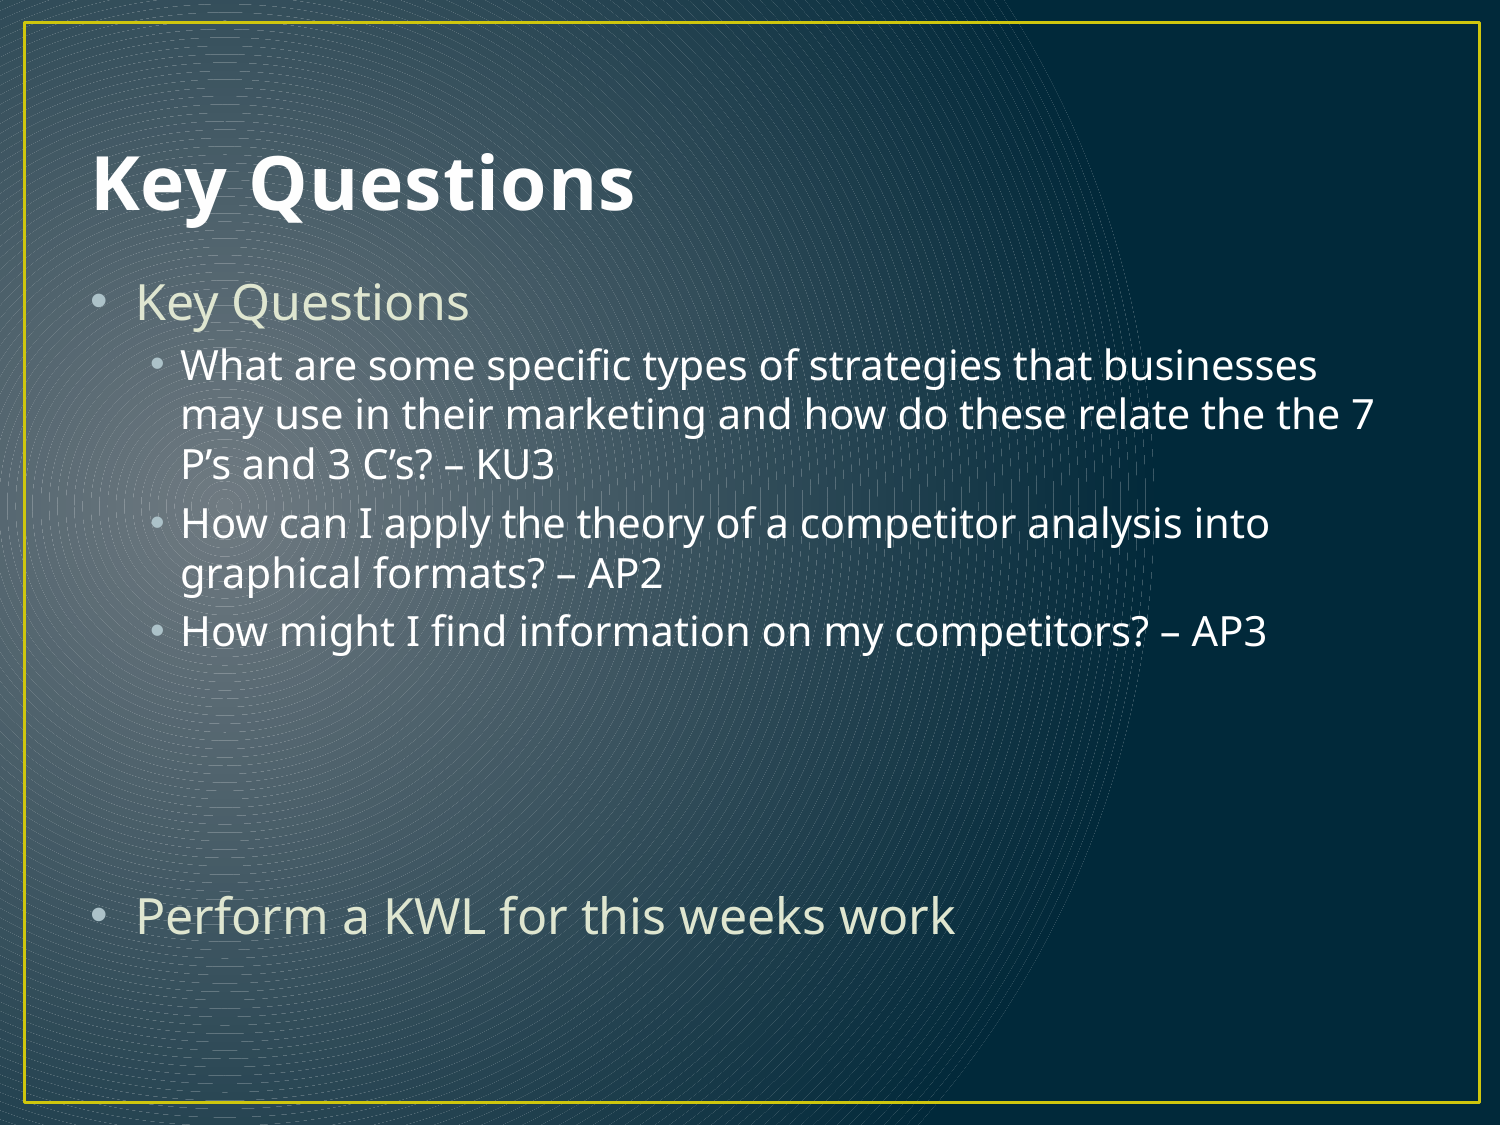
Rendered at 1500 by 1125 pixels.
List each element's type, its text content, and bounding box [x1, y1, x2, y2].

list Key Questions What are some specific types of strategies that businesses may use in their marketing and how do these relate the the 7 P’s and 3 C’s? – KU3 How can I apply the theory of a competitor analysis into graphical formats? – AP2 How might I find information on my competitors? – AP3 Perform a KWL for this weeks work [75, 262, 1425, 1005]
title Key Questions [75, 45, 1425, 233]
